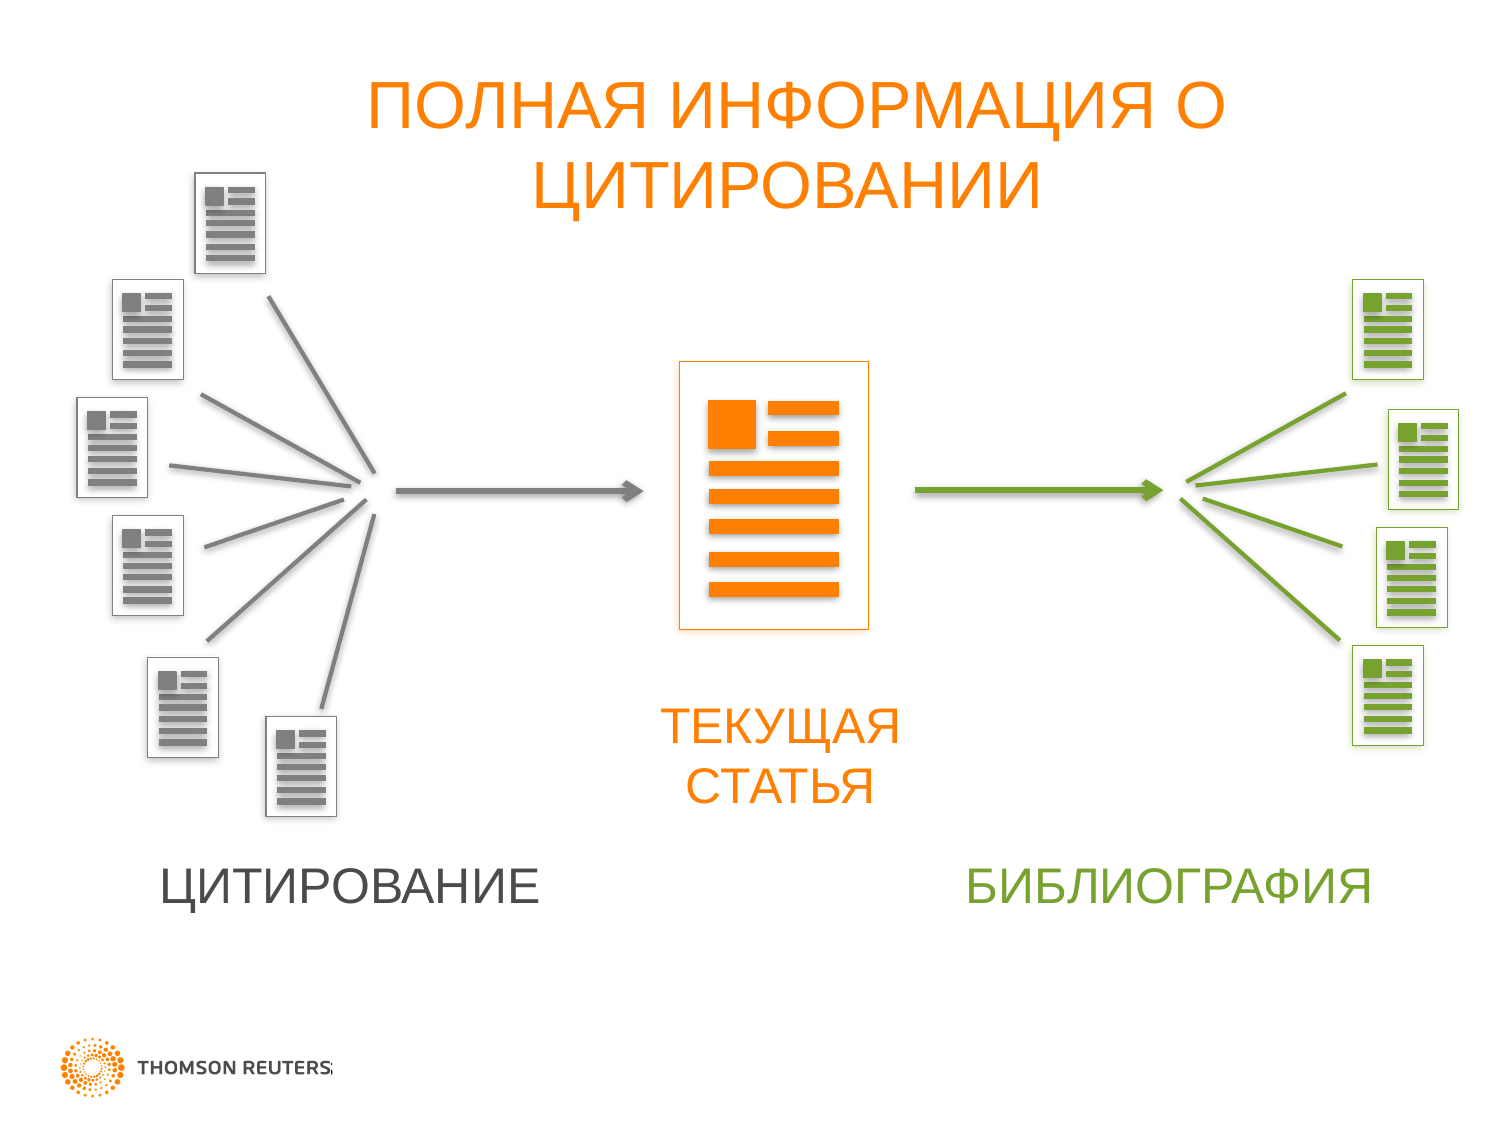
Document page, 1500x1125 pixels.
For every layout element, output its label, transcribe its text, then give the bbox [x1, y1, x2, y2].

text_box БИБЛИОГРАФИЯ [839, 845, 1500, 921]
text_box ПОЛНАЯ ИНФОРМАЦИЯ О ЦИТИРОВАНИИ [135, 54, 1459, 230]
text_box ЦИТИРОВАНИЕ [0, 845, 716, 921]
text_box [678, 361, 869, 630]
picture [60, 1037, 333, 1125]
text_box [76, 172, 644, 817]
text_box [915, 278, 1459, 746]
text_box ТЕКУЩАЯ СТАТЬЯ [647, 685, 917, 821]
